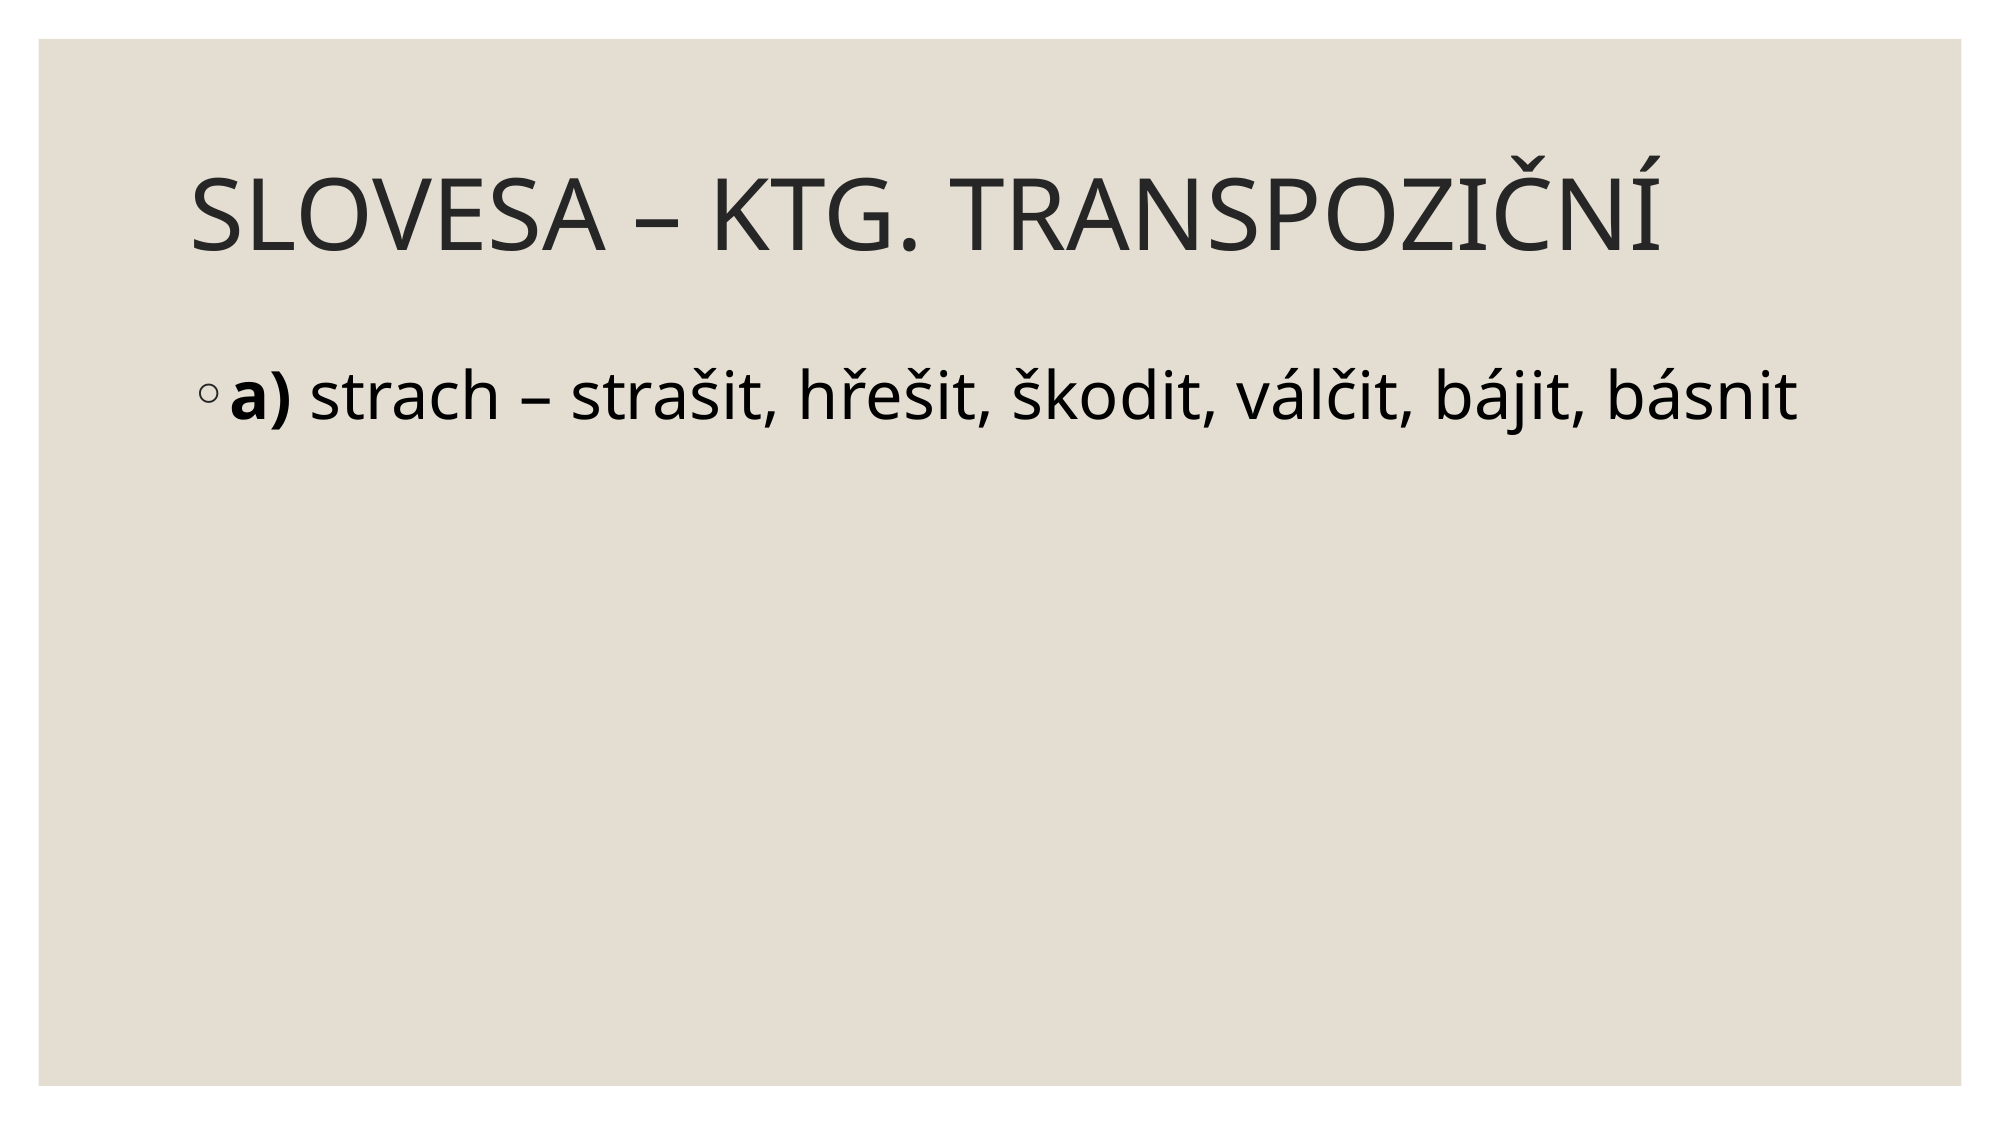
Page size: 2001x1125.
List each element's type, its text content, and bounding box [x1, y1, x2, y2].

list a) strach – strašit, hřešit, škodit, válčit, bájit, básnit [174, 345, 1825, 990]
title SLOVESA – KTG. TRANSPOZIČNÍ [174, 105, 1825, 331]
